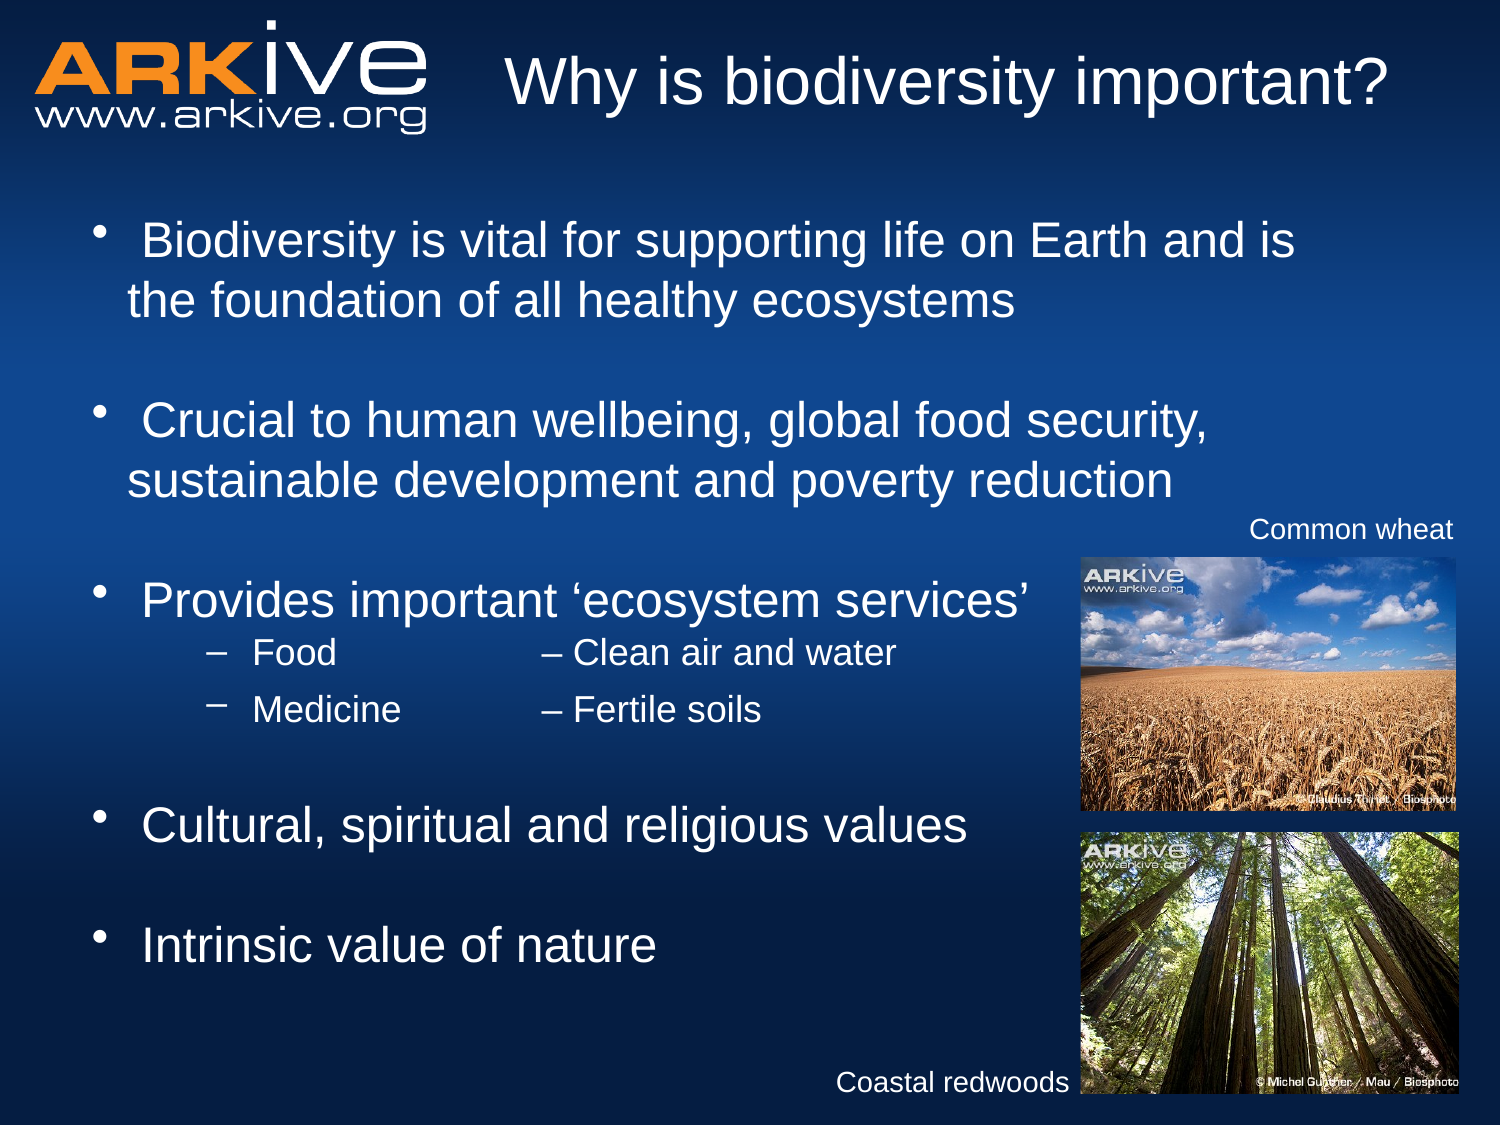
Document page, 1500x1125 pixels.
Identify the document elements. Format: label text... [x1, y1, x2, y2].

picture [0, 0, 1500, 1125]
text_box Why is biodiversity important? [490, 30, 1483, 126]
text_box Common wheat [1234, 503, 1471, 553]
text_box Biodiversity is vital for supporting life on Earth and is the foundation of all healthy ecosystems Crucial to human wellbeing, global food security, sustainable development and poverty reduction Provides important ‘ecosystem services’ Food – Clean air and water Medicine – Fertile soils Cultural, spiritual and religious values Intrinsic value of nature [76, 200, 1388, 1066]
text_box Coastal redwoods [821, 1055, 1093, 1106]
